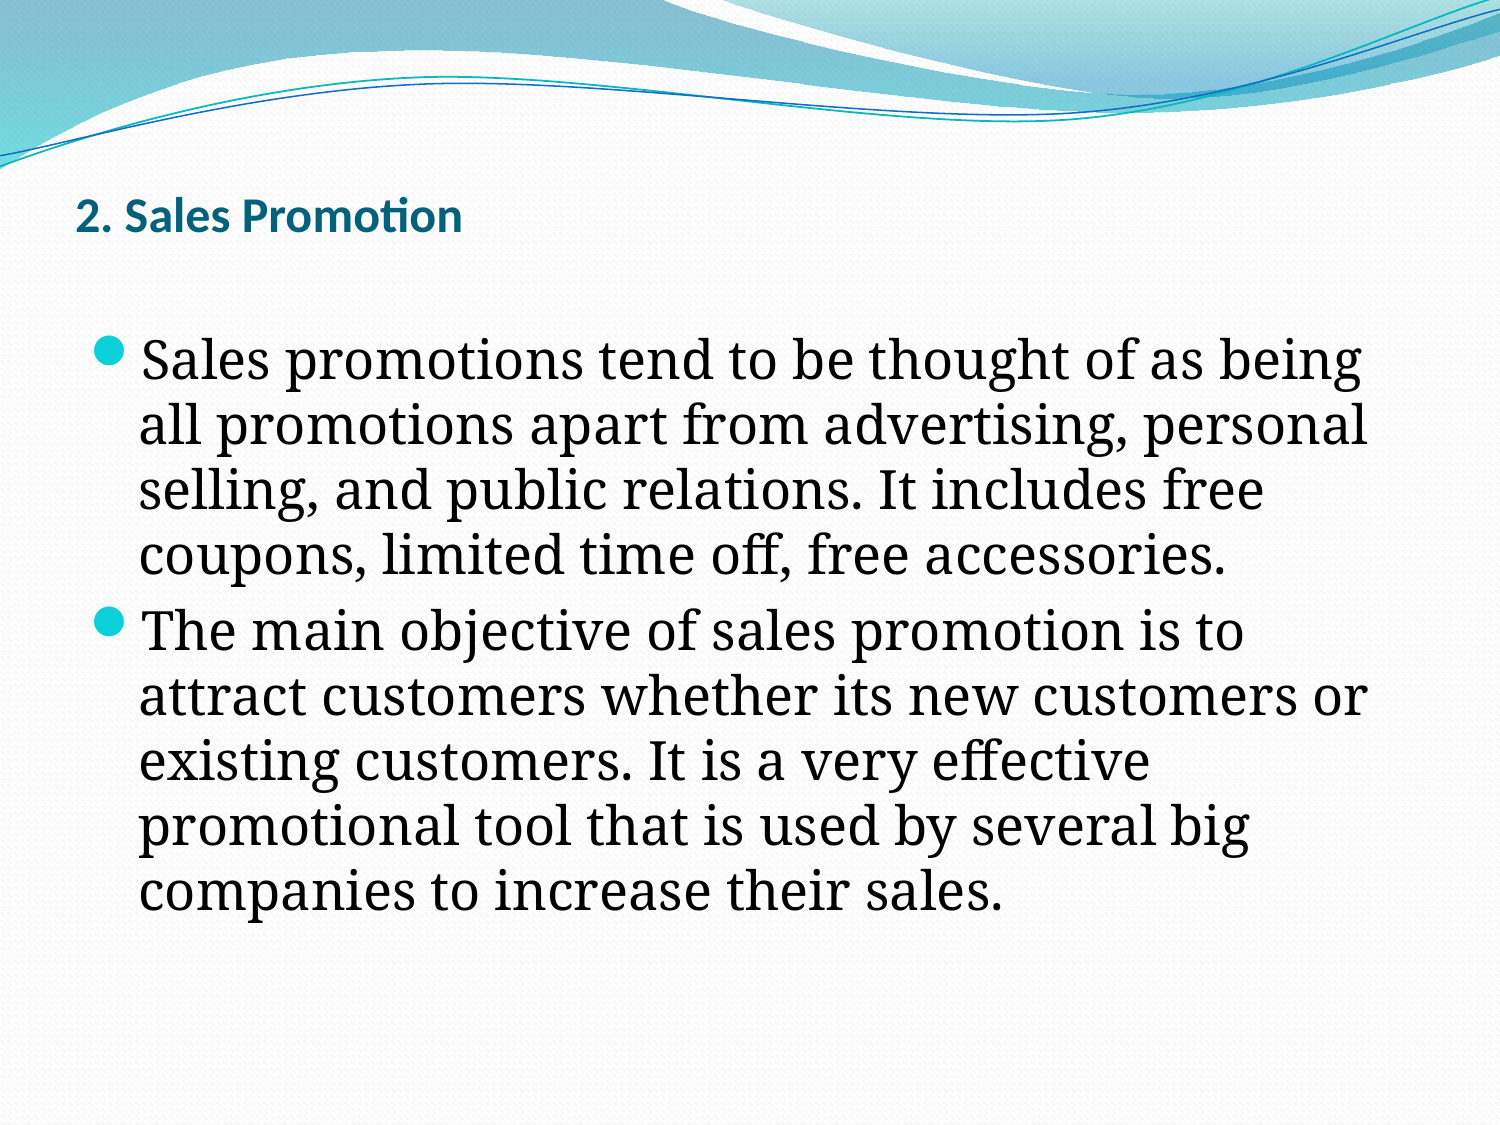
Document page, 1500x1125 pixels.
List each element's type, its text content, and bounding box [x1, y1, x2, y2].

title 2. Sales Promotion [75, 115, 1425, 303]
list Sales promotions tend to be thought of as being all promotions apart from advertising, personal selling, and public relations. It includes free coupons, limited time off, free accessories. The main objective of sales promotion is to attract customers whether its new customers or existing customers. It is a very effective promotional tool that is used by several big companies to increase their sales. [75, 317, 1425, 1038]
